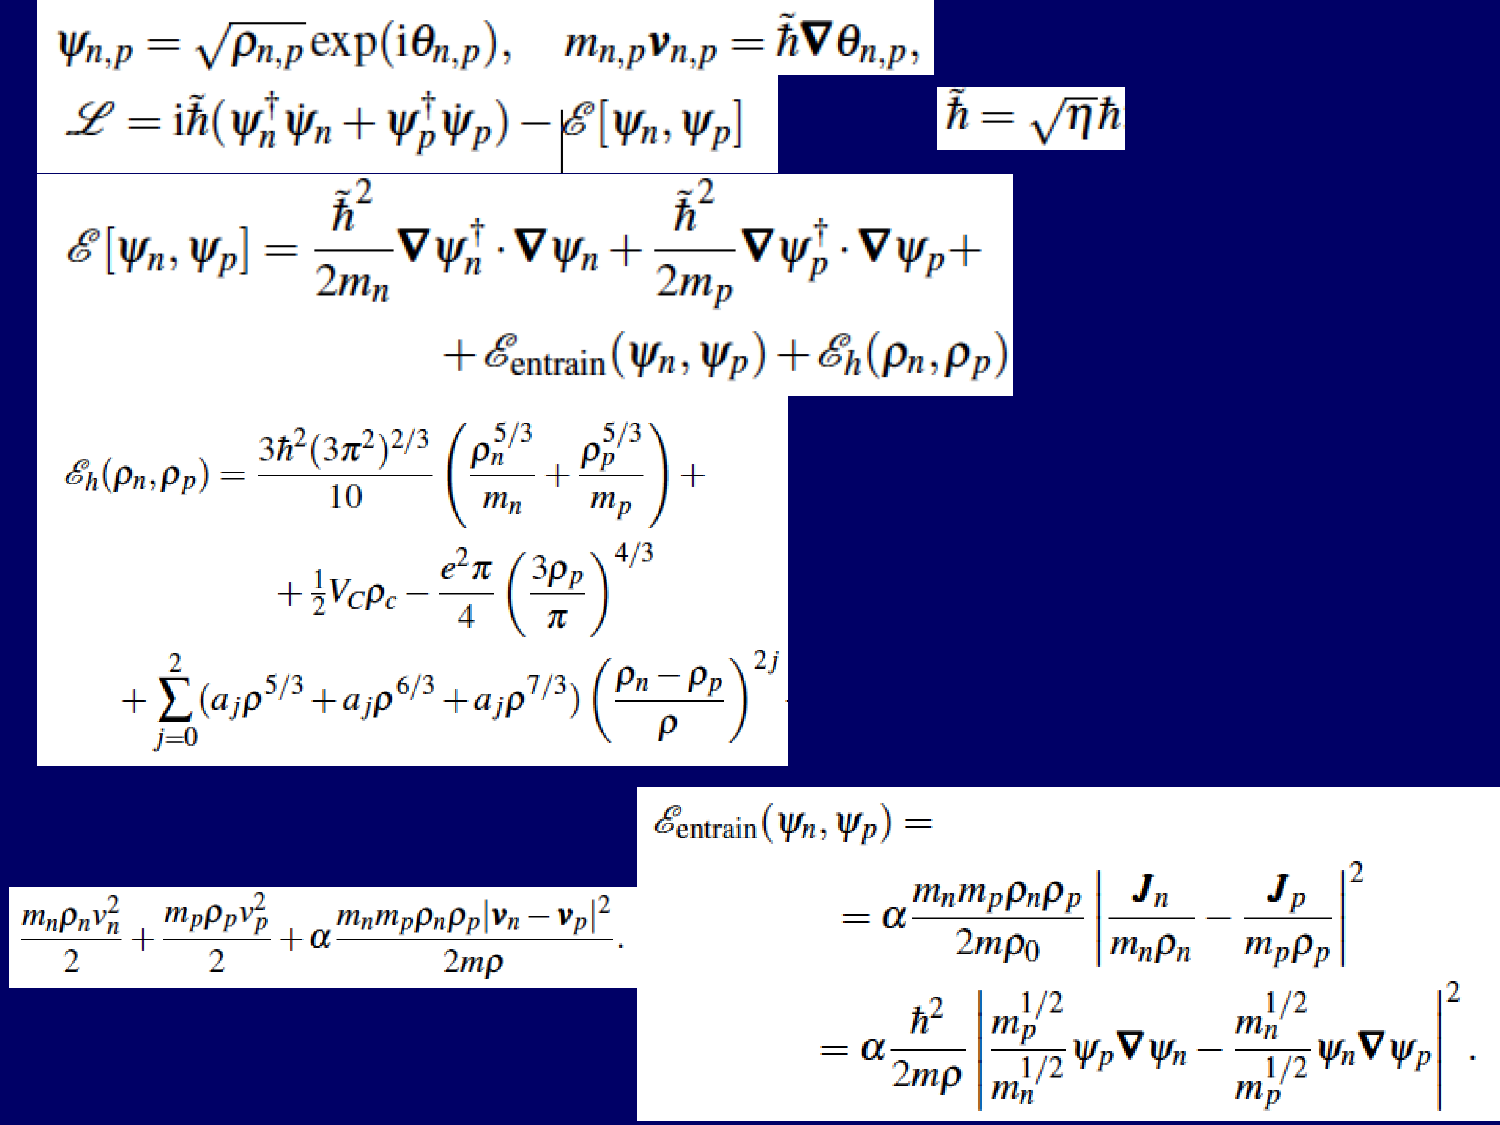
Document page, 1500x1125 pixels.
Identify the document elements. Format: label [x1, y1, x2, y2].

picture [8, 786, 1500, 1122]
picture [37, 0, 1013, 766]
picture [937, 87, 1126, 151]
